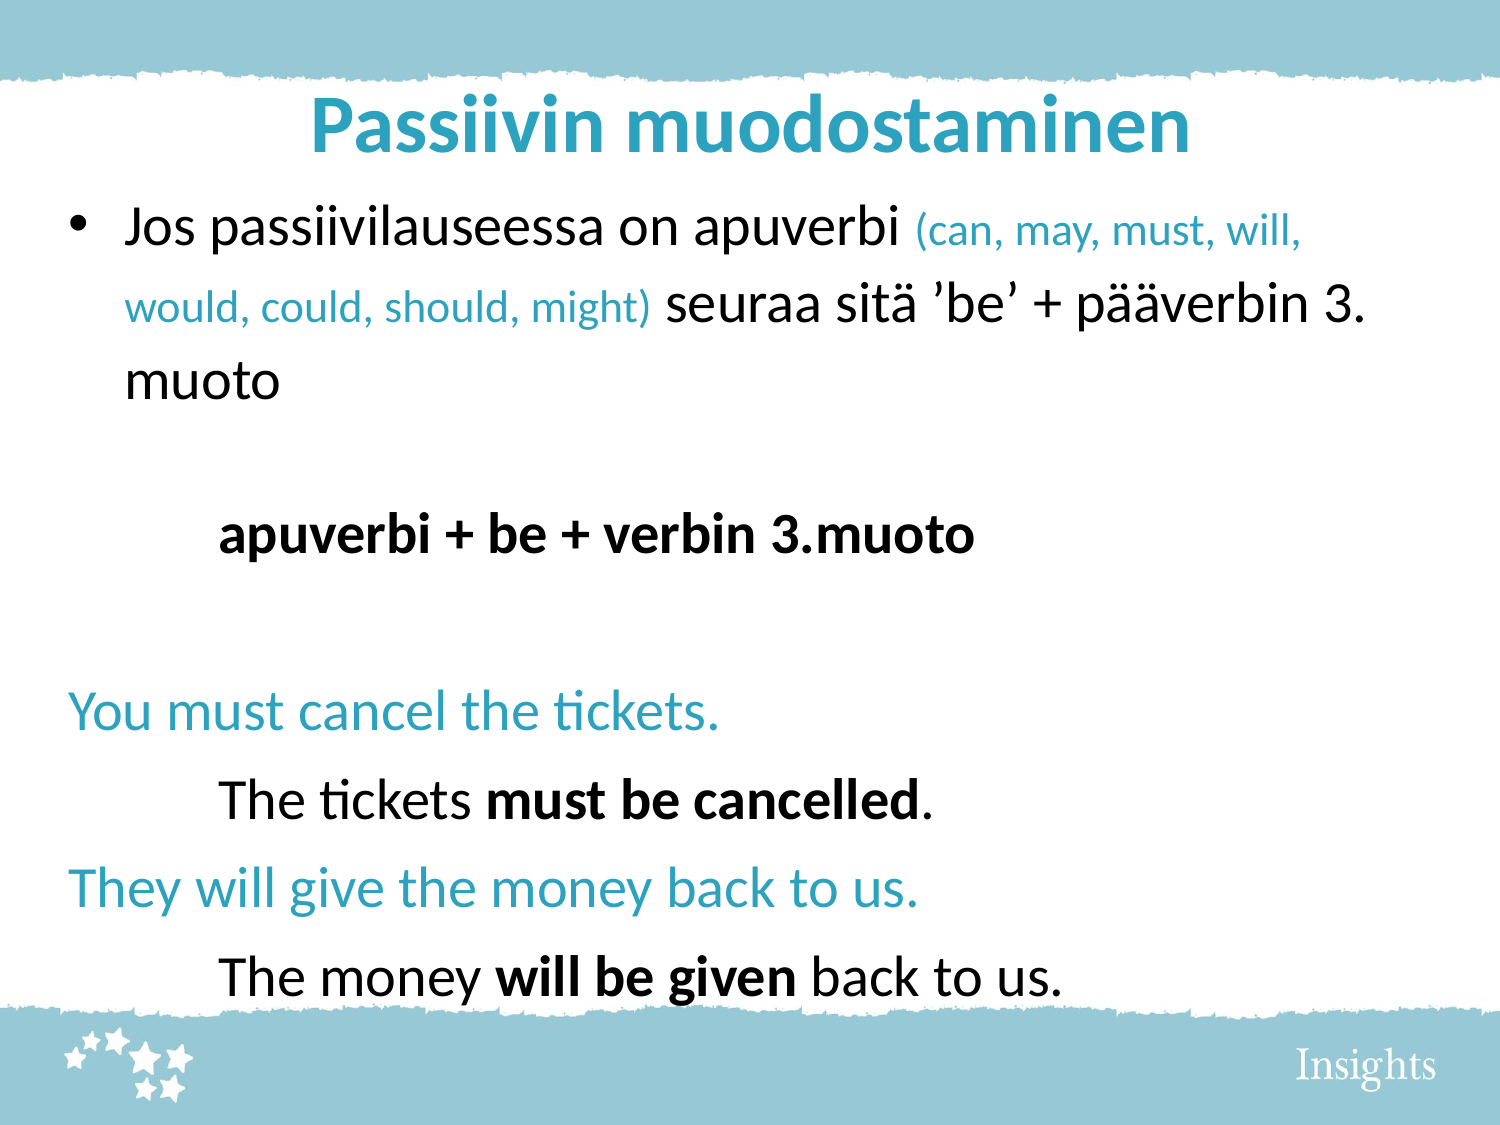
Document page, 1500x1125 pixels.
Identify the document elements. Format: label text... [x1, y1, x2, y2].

picture [0, 0, 1500, 1125]
list Jos passiivilauseessa on apuverbi (can, may, must, will, would, could, should, might) seuraa sitä ’be’ + pääverbin 3. muoto apuverbi + be + verbin 3.muoto You must cancel the tickets. The tickets must be cancelled. They will give the money back to us. The money will be given back to us. [53, 172, 1424, 972]
title Passiivin muodostaminen [76, 54, 1427, 185]
